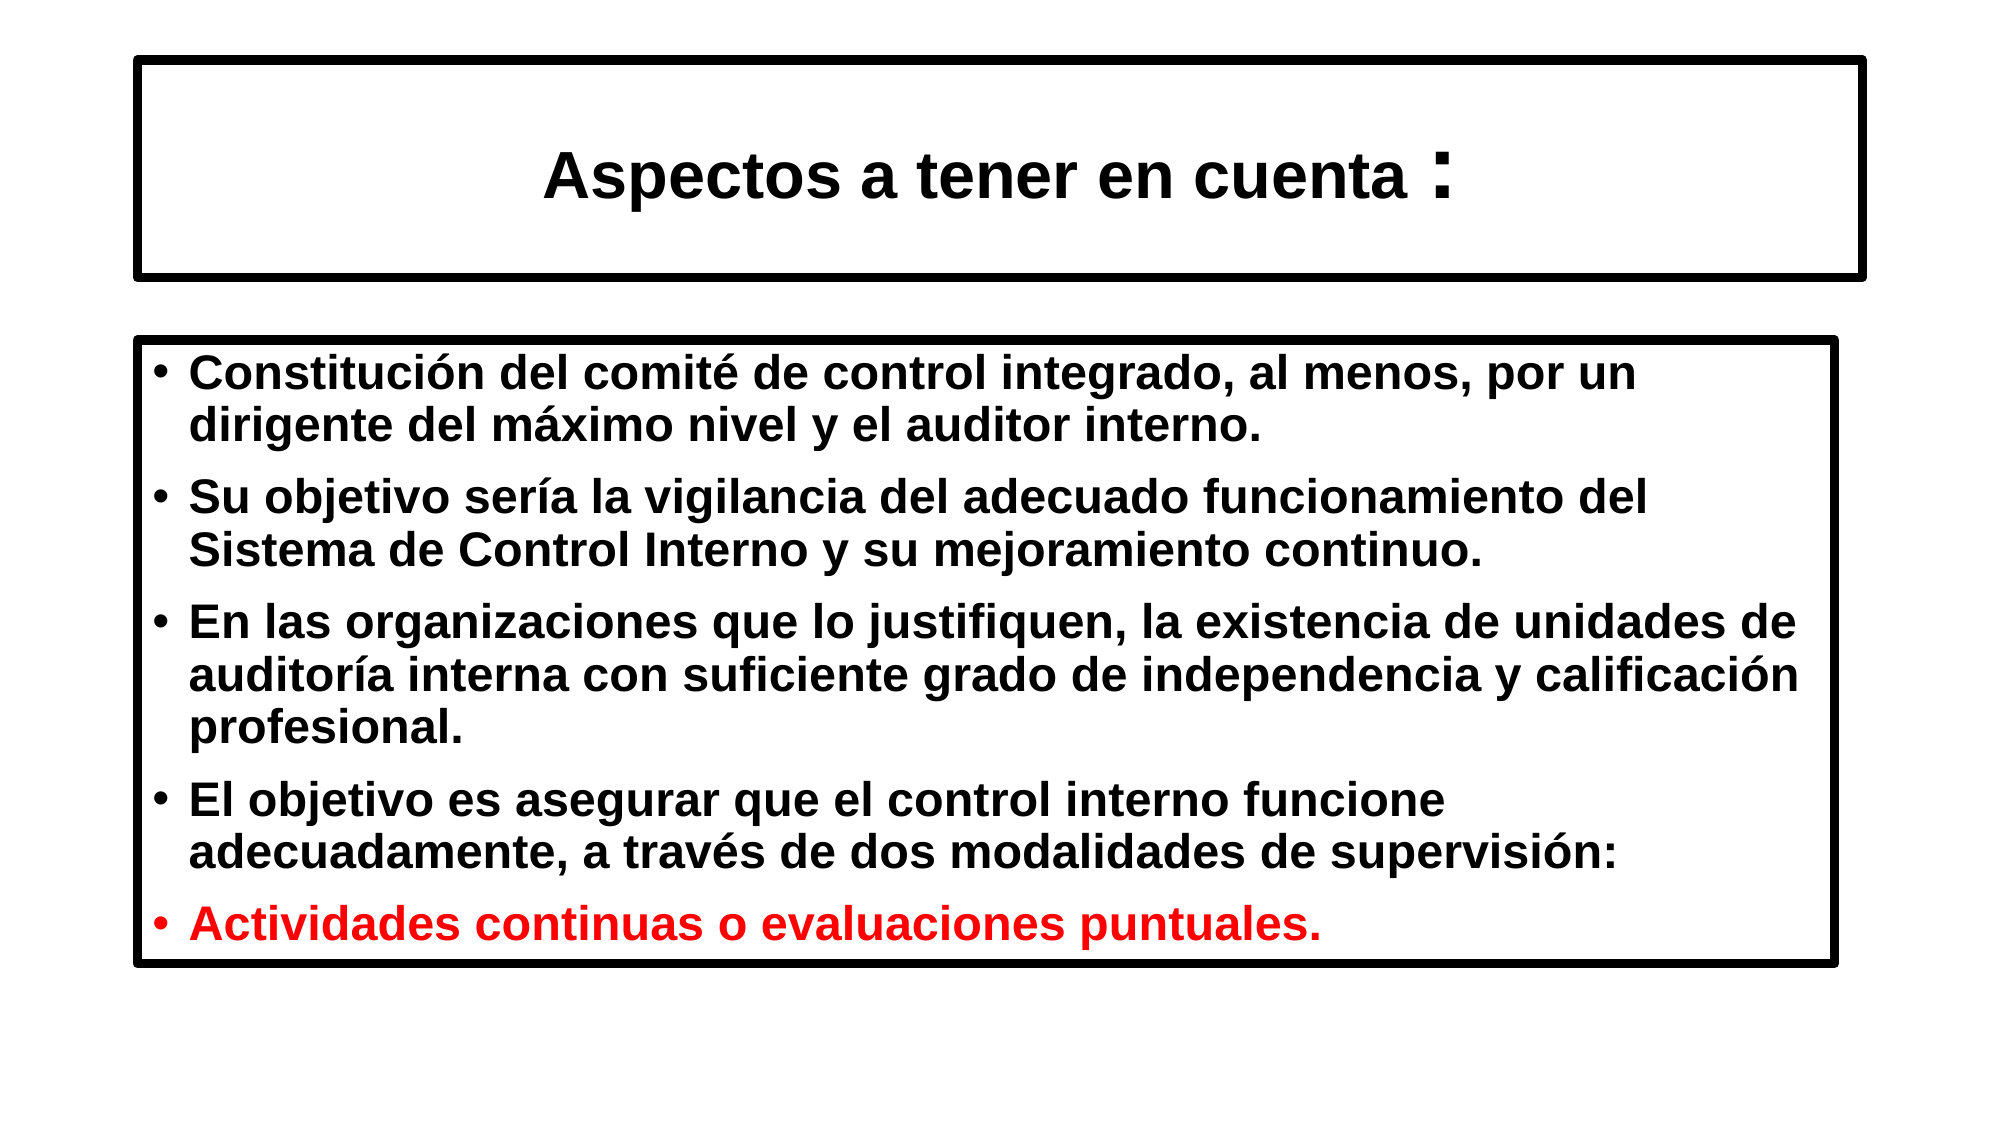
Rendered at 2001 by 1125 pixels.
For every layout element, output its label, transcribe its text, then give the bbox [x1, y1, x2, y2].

title Aspectos a tener en cuenta : [137, 59, 1863, 278]
list Constitución del comité de control integrado, al menos, por un dirigente del máximo nivel y el auditor interno. Su objetivo sería la vigilancia del adecuado funcionamiento del Sistema de Control Interno y su mejoramiento continuo. En las organizaciones que lo justifiquen, la existencia de unidades de auditoría interna con suficiente grado de independencia y calificación profesional. El objetivo es asegurar que el control interno funcione adecuadamente, a través de dos modalidades de supervisión: Actividades continuas o evaluaciones puntuales. [137, 339, 1835, 964]
